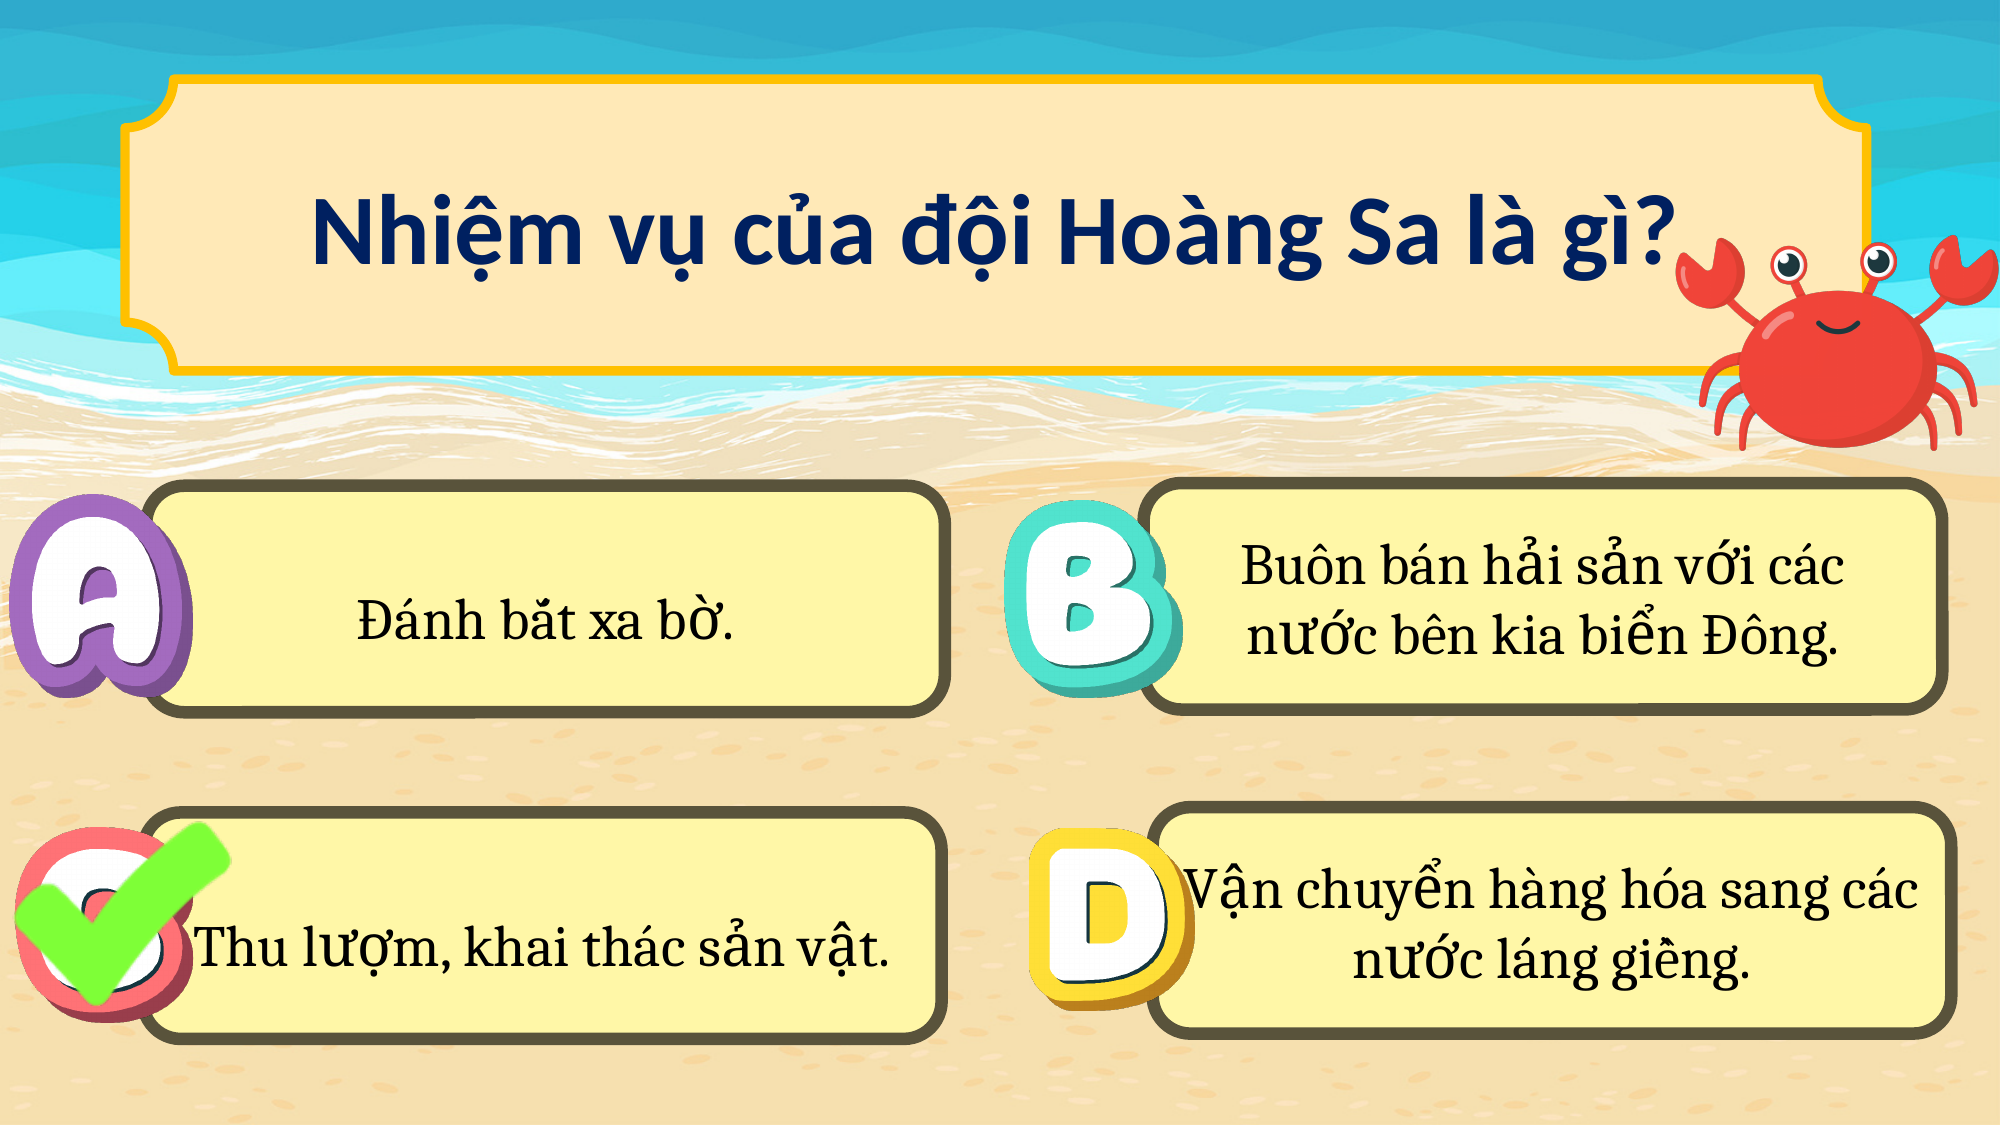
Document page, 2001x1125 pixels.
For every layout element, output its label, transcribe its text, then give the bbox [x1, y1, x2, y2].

text_box [1674, 234, 2000, 451]
picture [2, 815, 248, 1011]
text_box Nhiệm vụ của đội Hoàng Sa là gì? [122, 77, 1869, 373]
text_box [1028, 806, 1952, 1034]
text_box [0, 0, 2000, 1125]
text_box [8, 485, 946, 713]
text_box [1004, 482, 1943, 710]
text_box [14, 812, 942, 1040]
